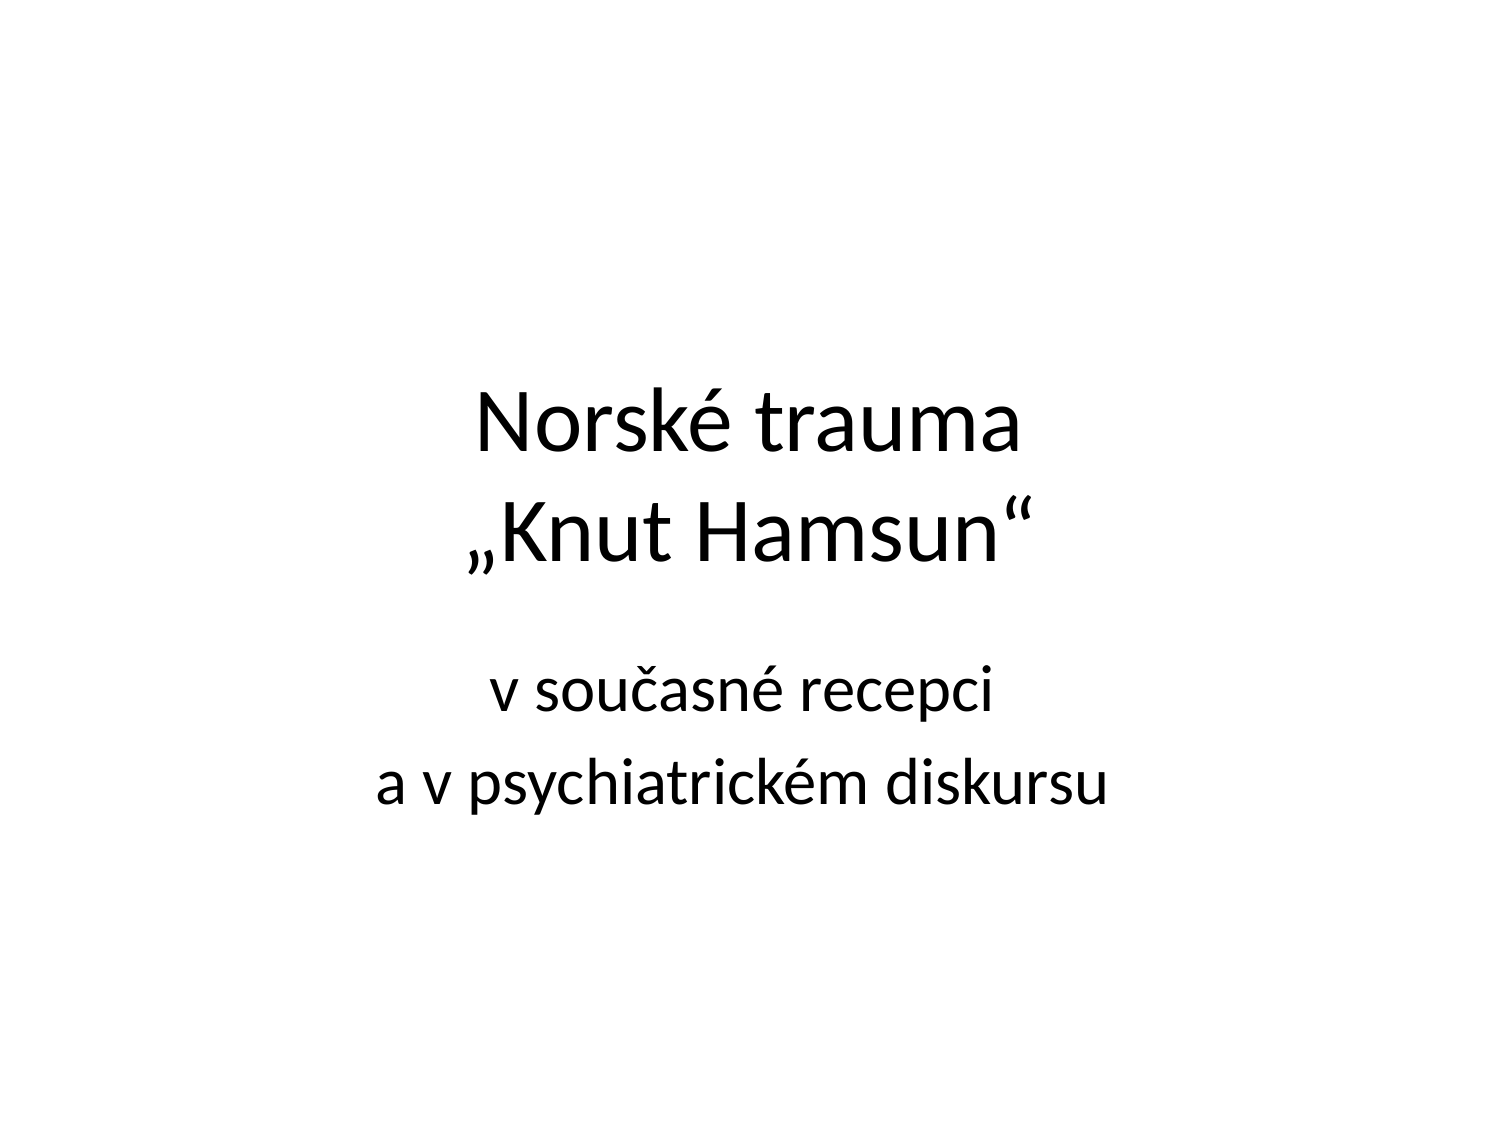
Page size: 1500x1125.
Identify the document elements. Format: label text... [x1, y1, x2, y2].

title Norské trauma „Knut Hamsun“ [112, 349, 1388, 591]
subtitle v současné recepci a v psychiatrickém diskursu [225, 637, 1275, 925]
